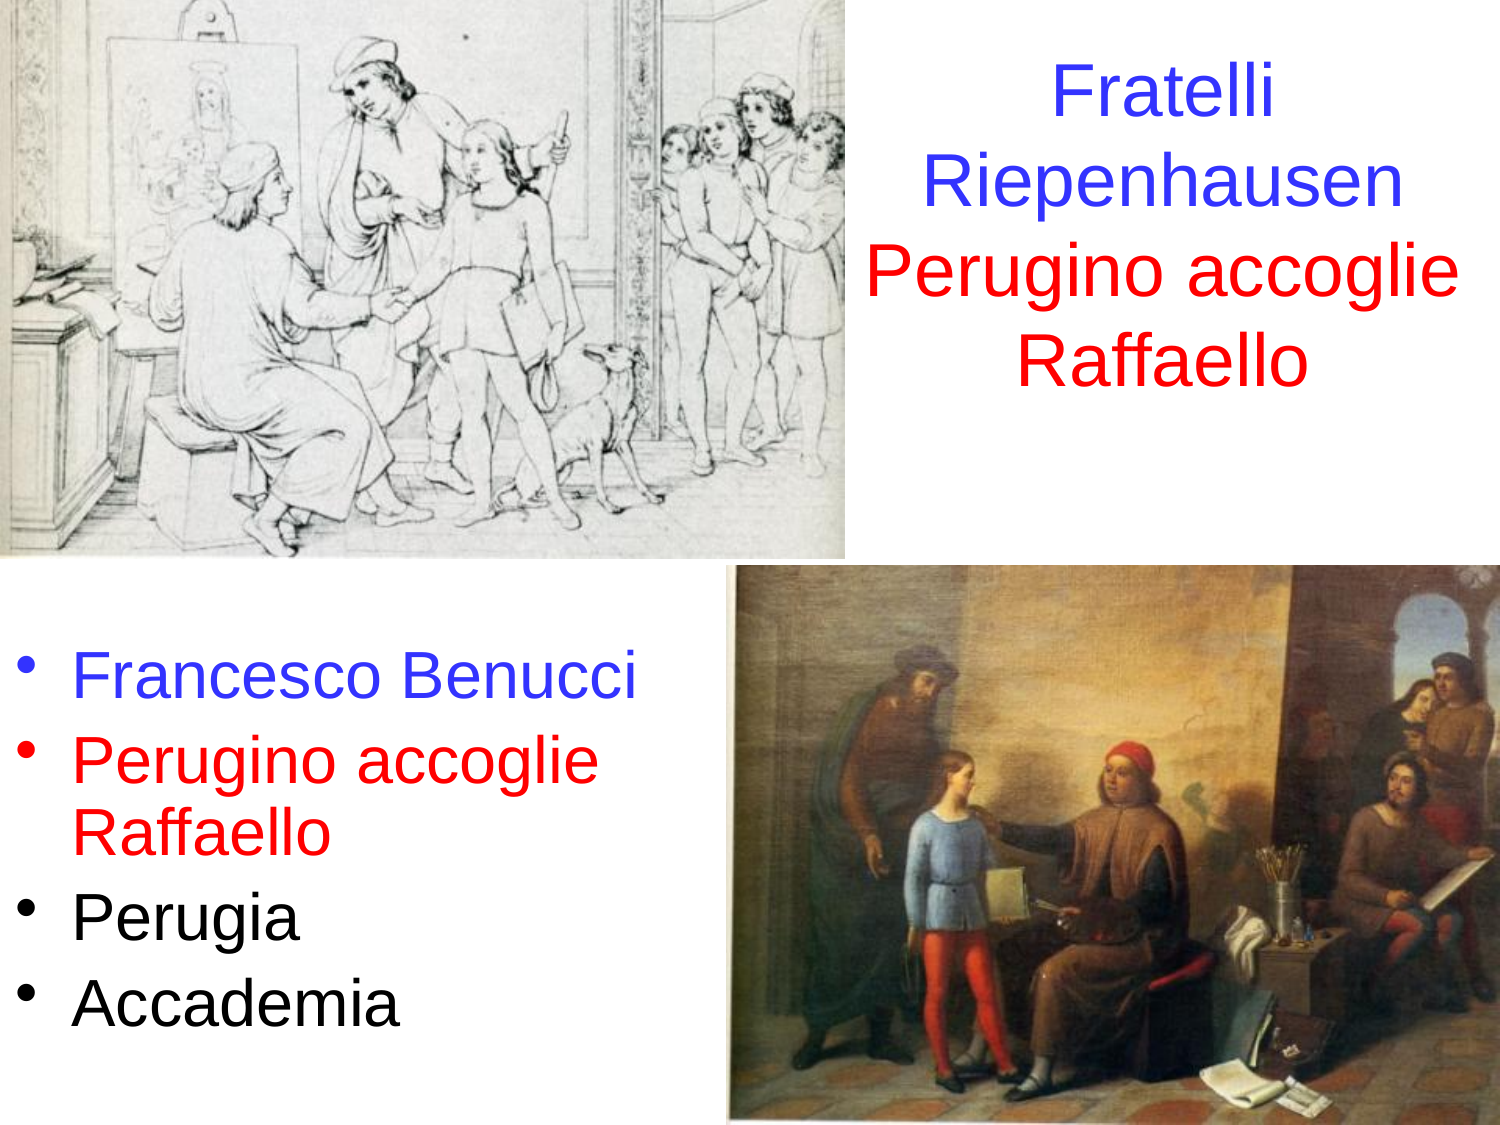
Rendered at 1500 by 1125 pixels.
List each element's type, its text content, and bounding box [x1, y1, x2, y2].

picture [726, 565, 1500, 1125]
picture [0, 0, 845, 560]
title Fratelli Riepenhausen Perugino accoglie Raffaello [849, 44, 1483, 398]
list Francesco Benucci Perugino accoglie Raffaello Perugia Accademia [0, 633, 692, 1095]
